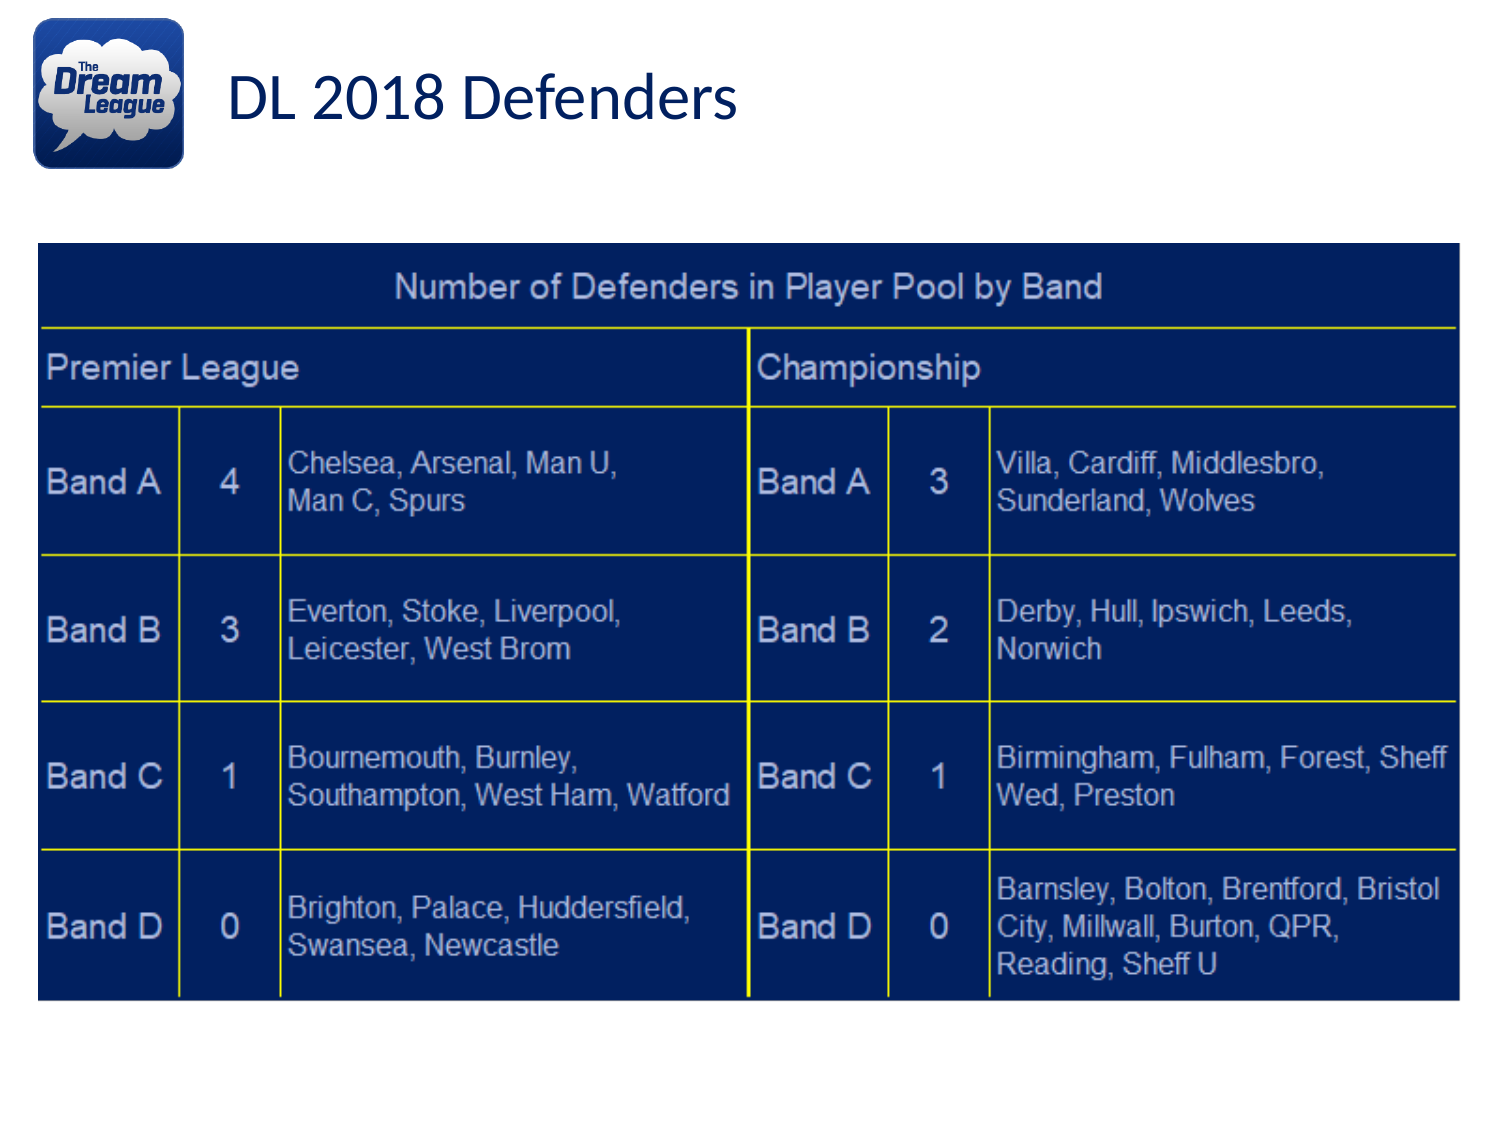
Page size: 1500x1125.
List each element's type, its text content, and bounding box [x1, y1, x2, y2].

picture [38, 243, 1462, 1004]
picture [33, 17, 184, 169]
text_box DL 2018 Defenders [212, 45, 969, 140]
